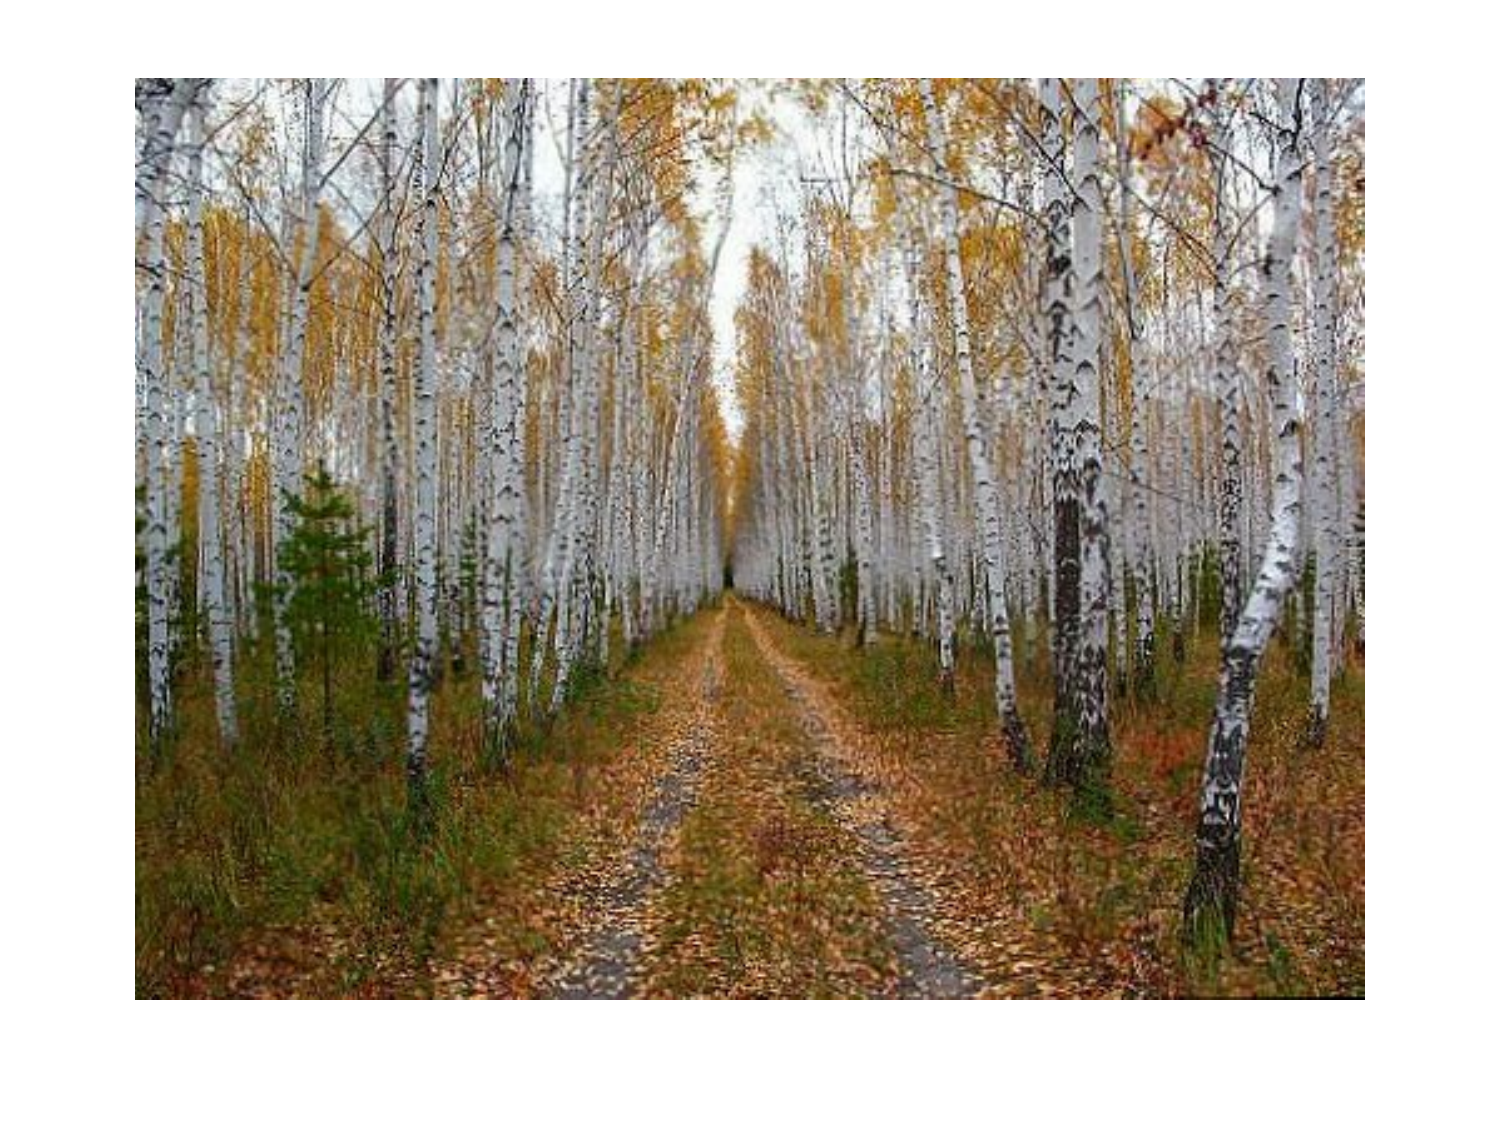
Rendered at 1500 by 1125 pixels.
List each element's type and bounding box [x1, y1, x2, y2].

list [135, 77, 1365, 1000]
